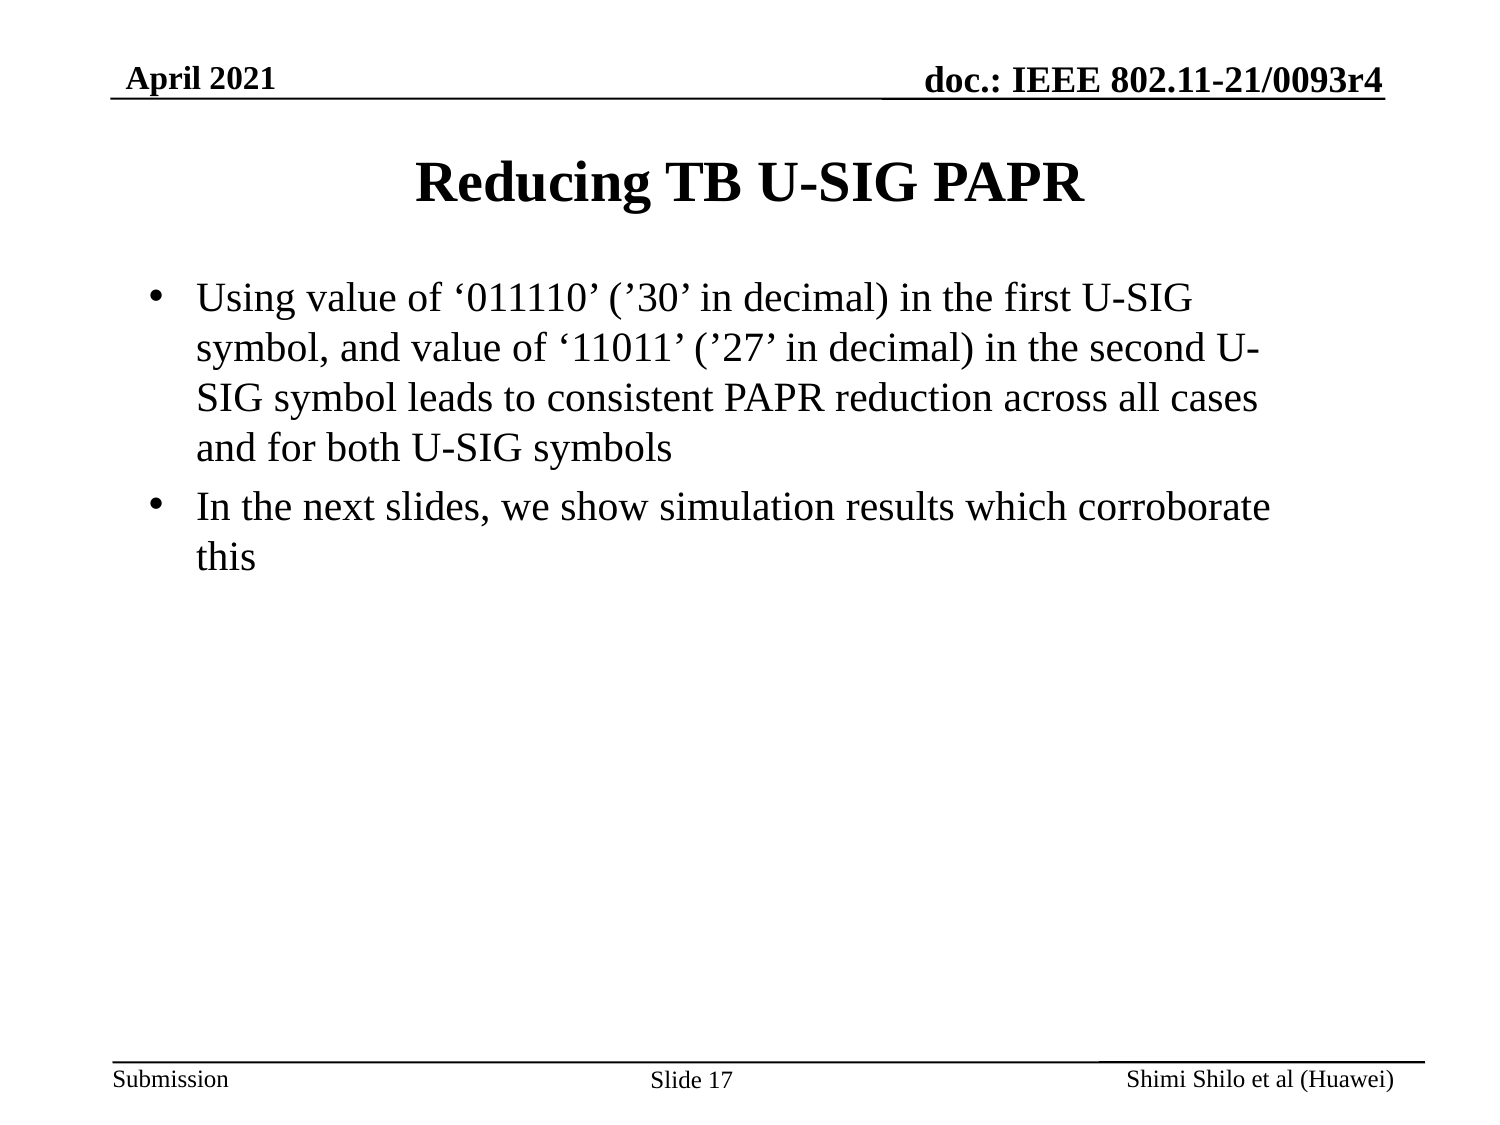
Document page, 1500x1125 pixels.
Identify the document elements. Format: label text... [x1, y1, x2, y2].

title Reducing TB U-SIG PAPR [112, 133, 1388, 222]
list Using value of ‘011110’ (’30’ in decimal) in the first U-SIG symbol, and value of ‘11011’ (’27’ in decimal) in the second U-SIG symbol leads to consistent PAPR reduction across all cases and for both U-SIG symbols In the next slides, we show simulation results which corroborate this [124, 262, 1301, 1001]
